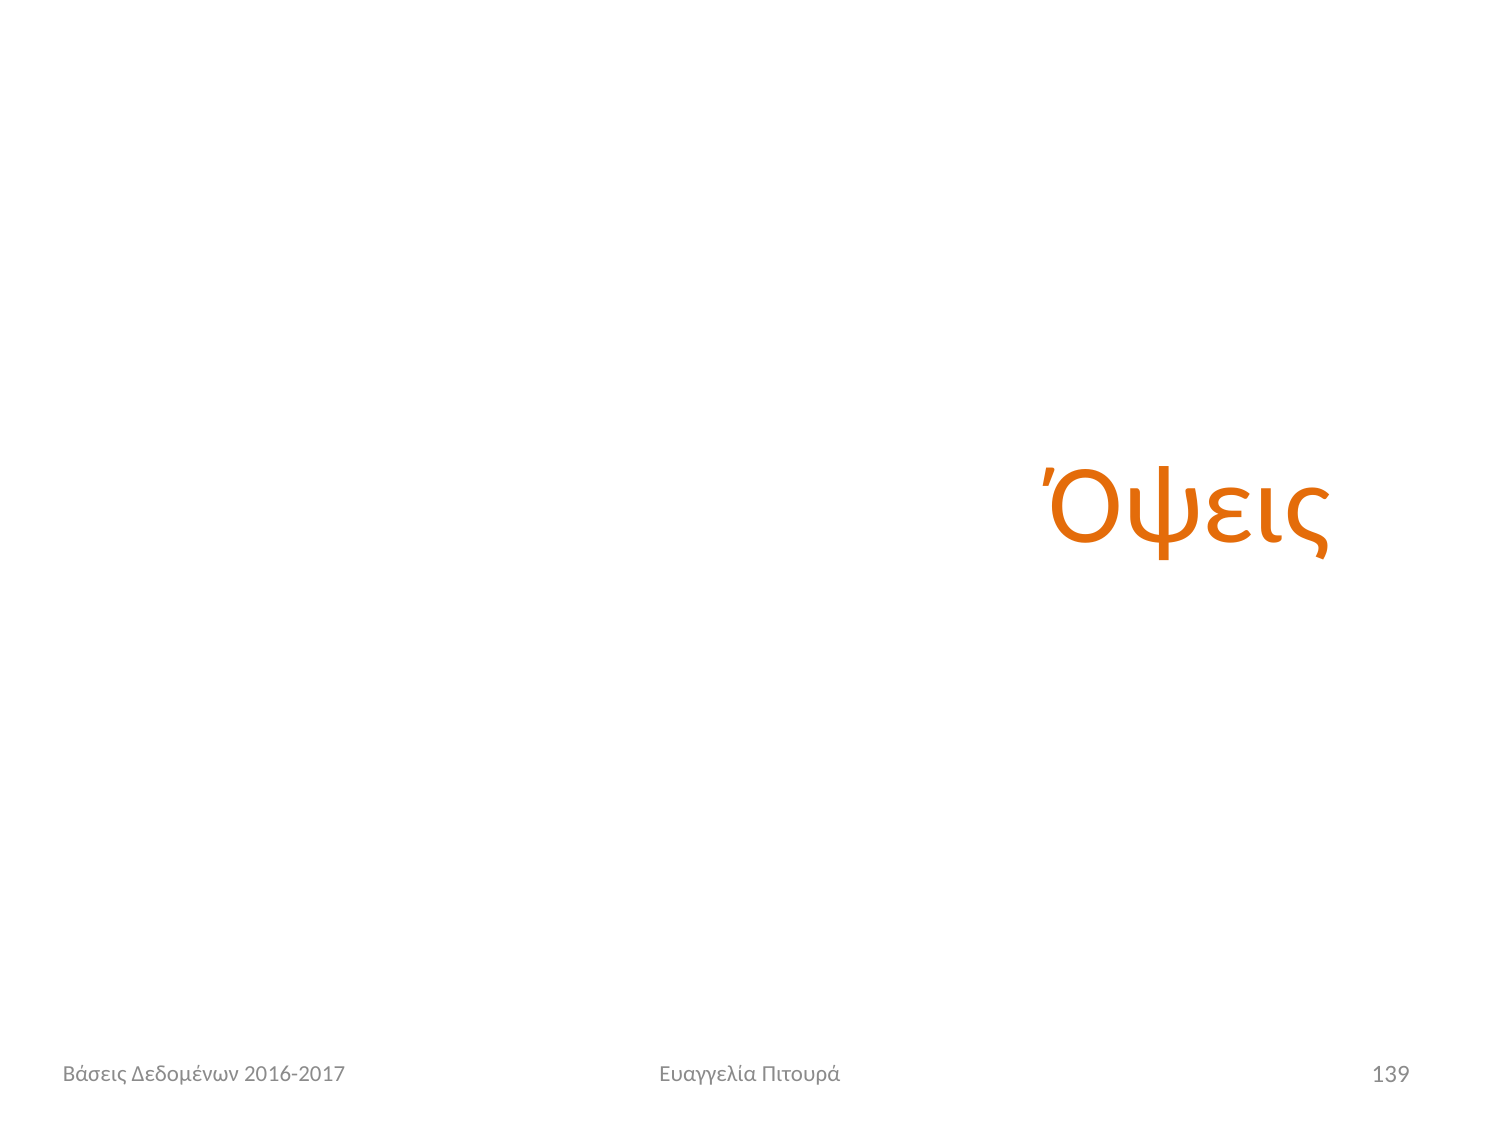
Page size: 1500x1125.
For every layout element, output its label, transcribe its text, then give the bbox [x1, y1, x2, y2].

slide_number 139 [1074, 1042, 1425, 1103]
footer Ευαγγελία Πιτουρά [512, 1042, 988, 1103]
text_box Όψεις [112, 422, 1346, 572]
text_box Βάσεις Δεδομένων 2016-2017 [47, 1042, 398, 1103]
